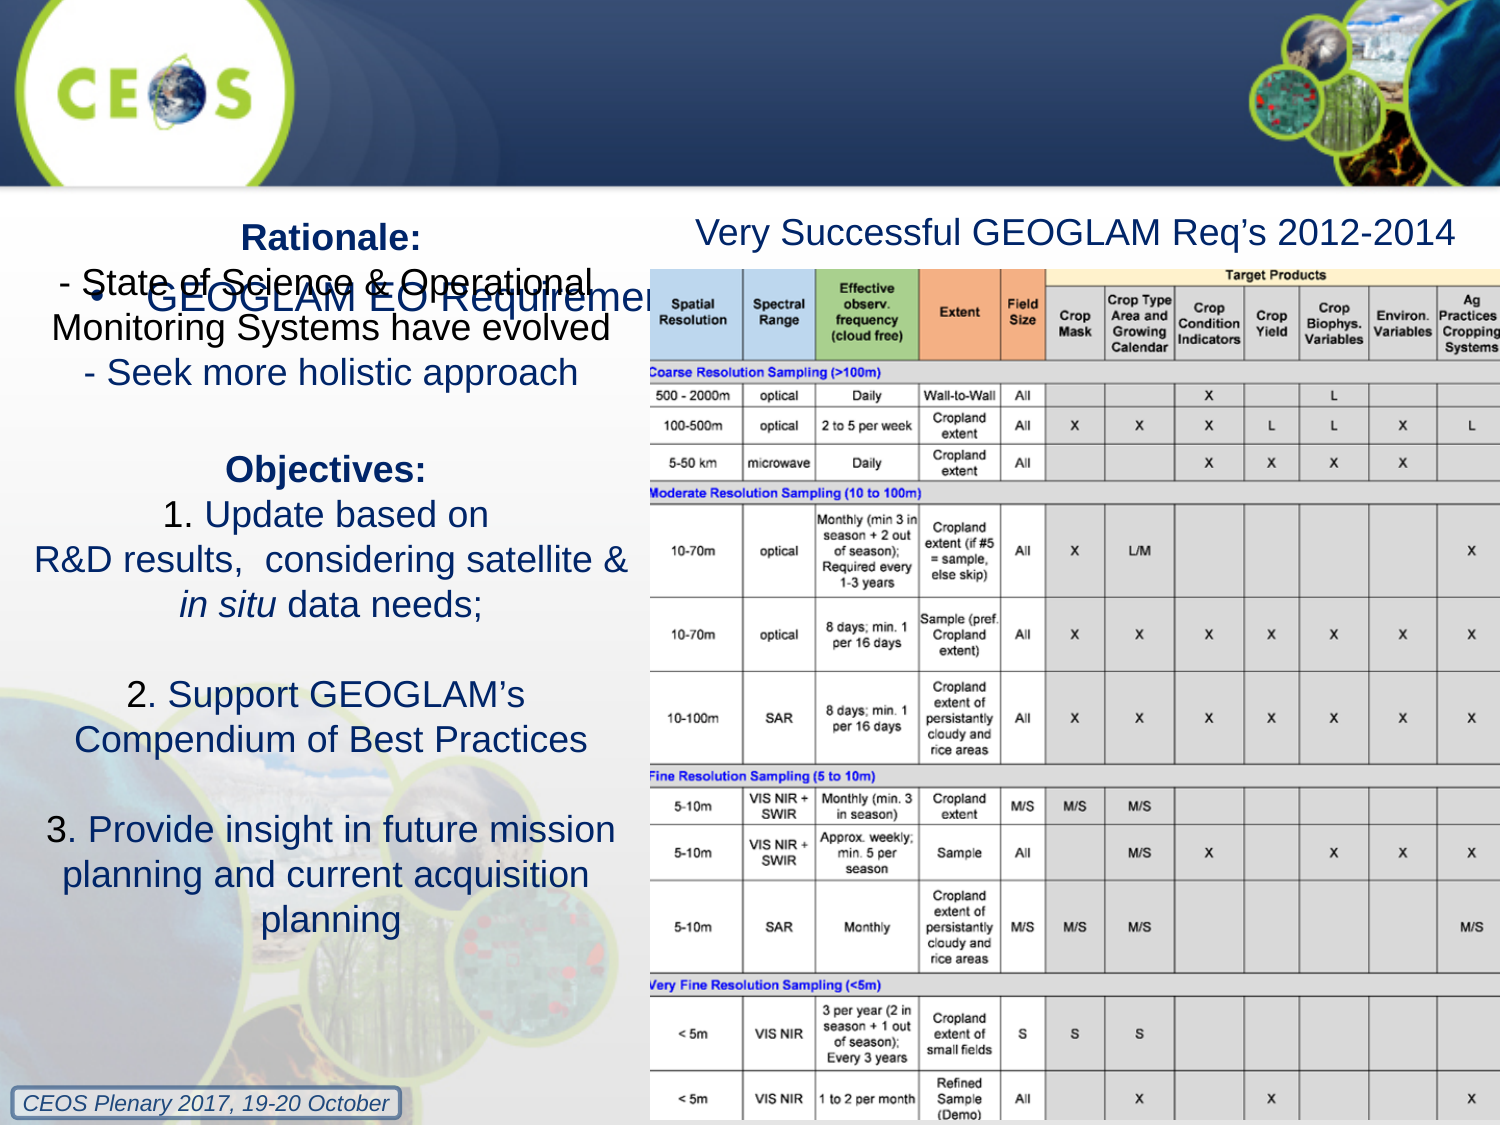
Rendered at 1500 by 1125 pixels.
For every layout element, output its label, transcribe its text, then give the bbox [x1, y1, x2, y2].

list GEOGLAM EO Requirements Refresh - ongoing [75, 262, 1413, 1038]
text_box Rationale: - State of Science & Operational Monitoring Systems have evolved - Seek more holistic approach [24, 205, 638, 401]
text_box Very Successful GEOGLAM Req’s 2012-2014 [687, 199, 1488, 260]
text_box Objectives: 1. Update based on R&D results, considering satellite & in situ data needs; 2. Support GEOGLAM’s Compendium of Best Practices 3. Provide insight in future mission planning and current acquisition planning [24, 437, 638, 948]
picture [0, 0, 1500, 1125]
